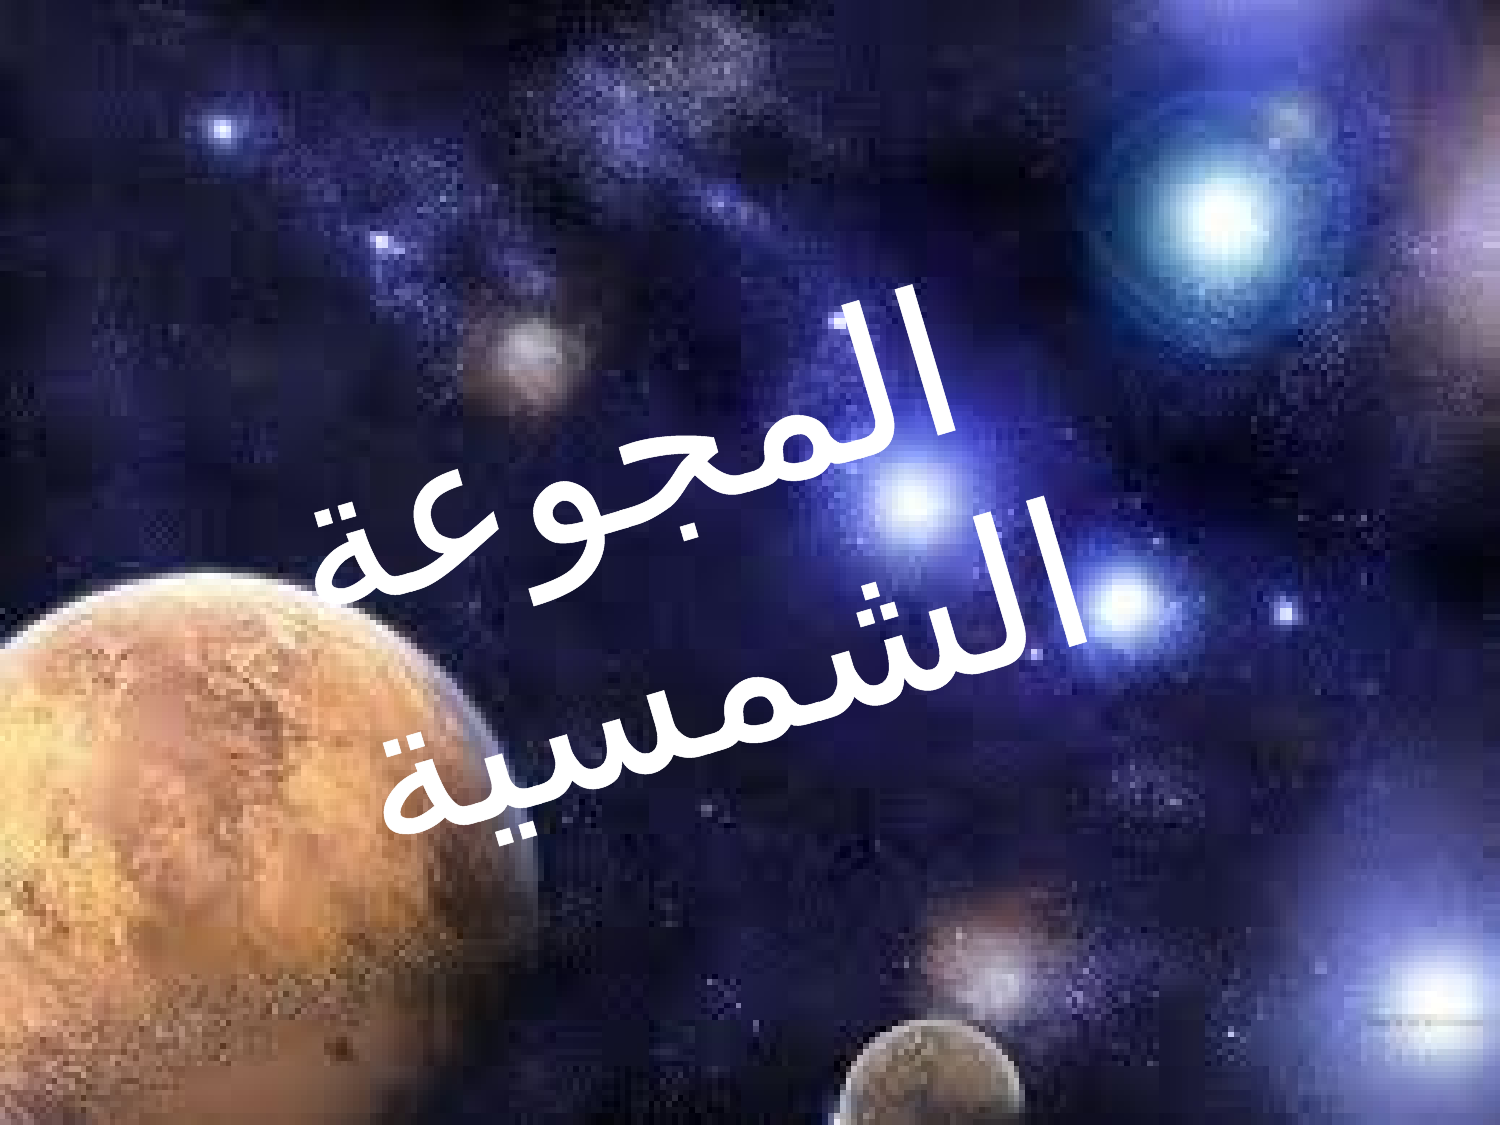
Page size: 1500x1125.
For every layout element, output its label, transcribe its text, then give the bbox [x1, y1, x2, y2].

picture [0, 0, 1500, 1125]
text_box المجوعة الشمسية [237, 87, 1500, 901]
